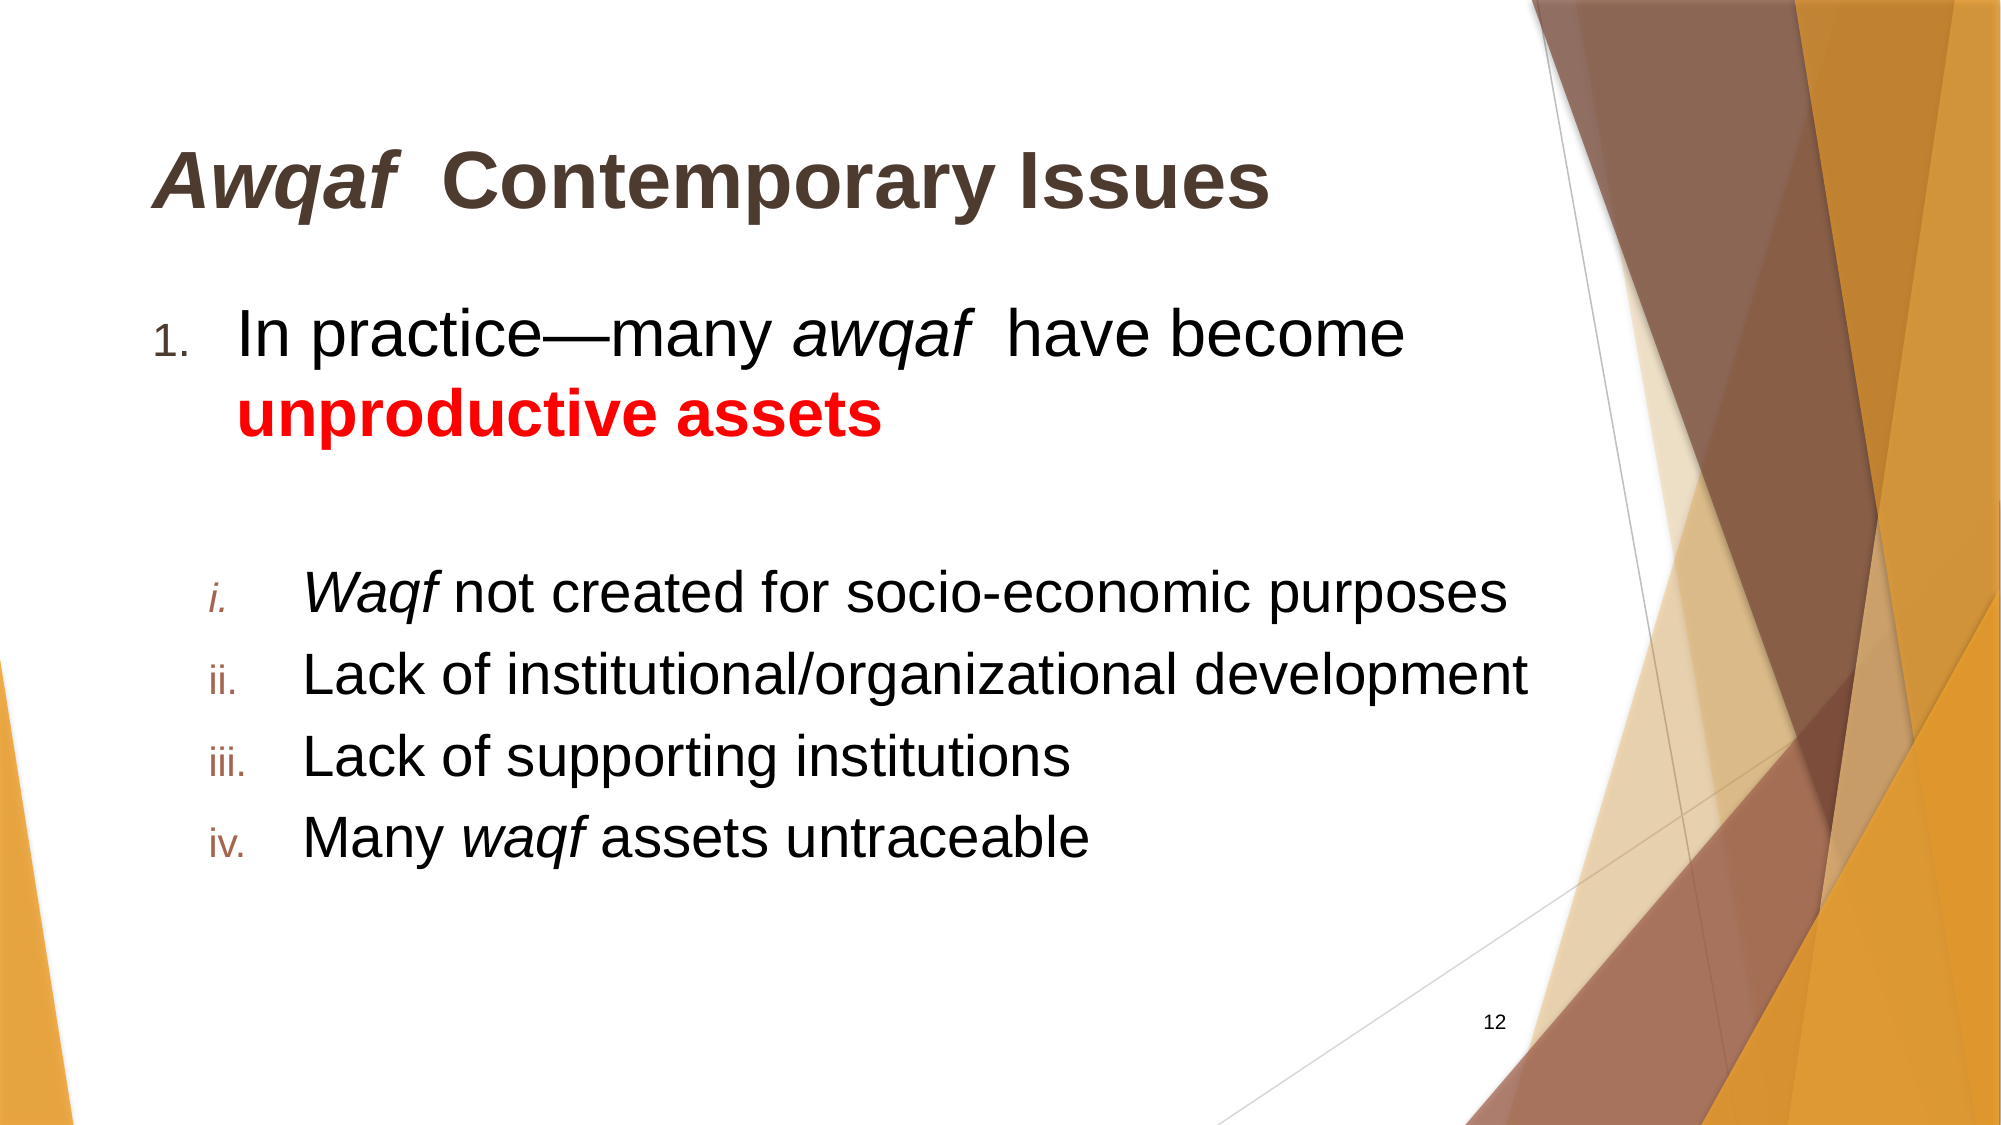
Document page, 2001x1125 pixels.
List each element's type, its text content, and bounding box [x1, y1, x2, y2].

text_box Awqaf Contemporary Issues [137, 20, 1563, 233]
text_box In practice—many awqaf have become unproductive assets Waqf not created for socio-economic purposes Lack of institutional/organizational development Lack of supporting institutions Many waqf assets untraceable [137, 281, 1675, 1063]
